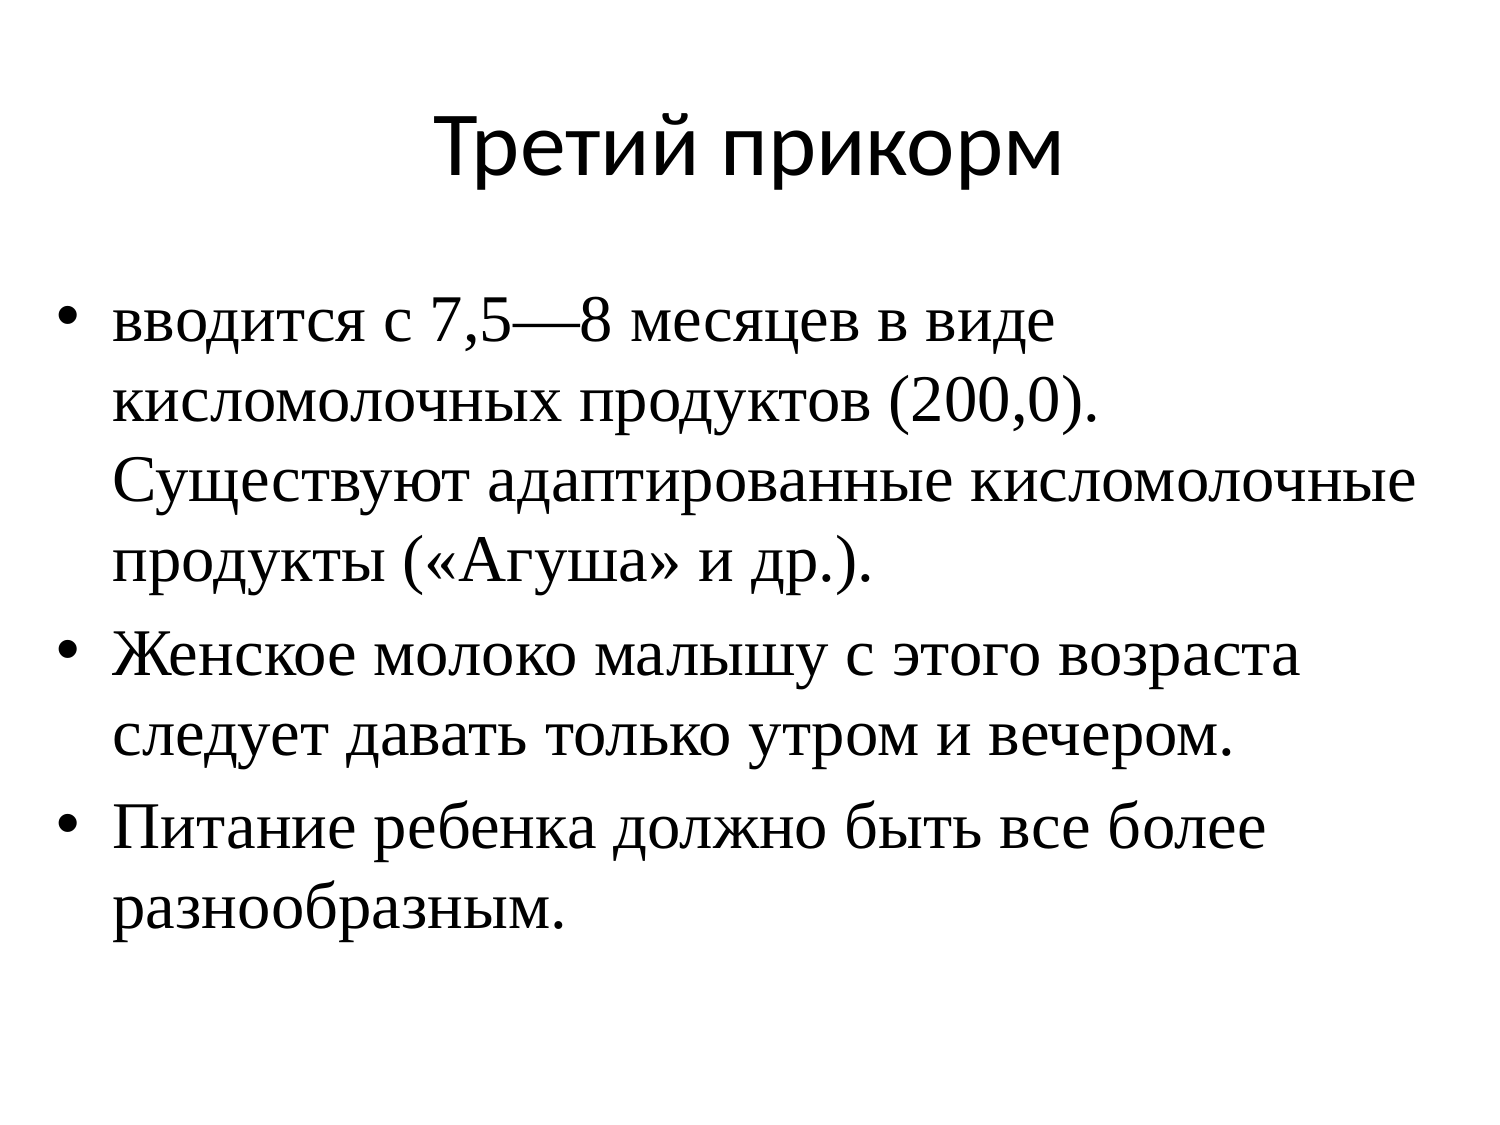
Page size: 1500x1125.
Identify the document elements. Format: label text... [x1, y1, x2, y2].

title Третий прикорм [75, 45, 1425, 233]
list вводится с 7,5—8 месяцев в виде кисломолочных продуктов (200,0). Существуют адаптированные кисломолочные продукты («Агуша» и др.). Женское молоко малышу с этого возраста следует давать только утром и вечером. Питание ребенка должно быть все более разнообразным. [41, 267, 1459, 1005]
